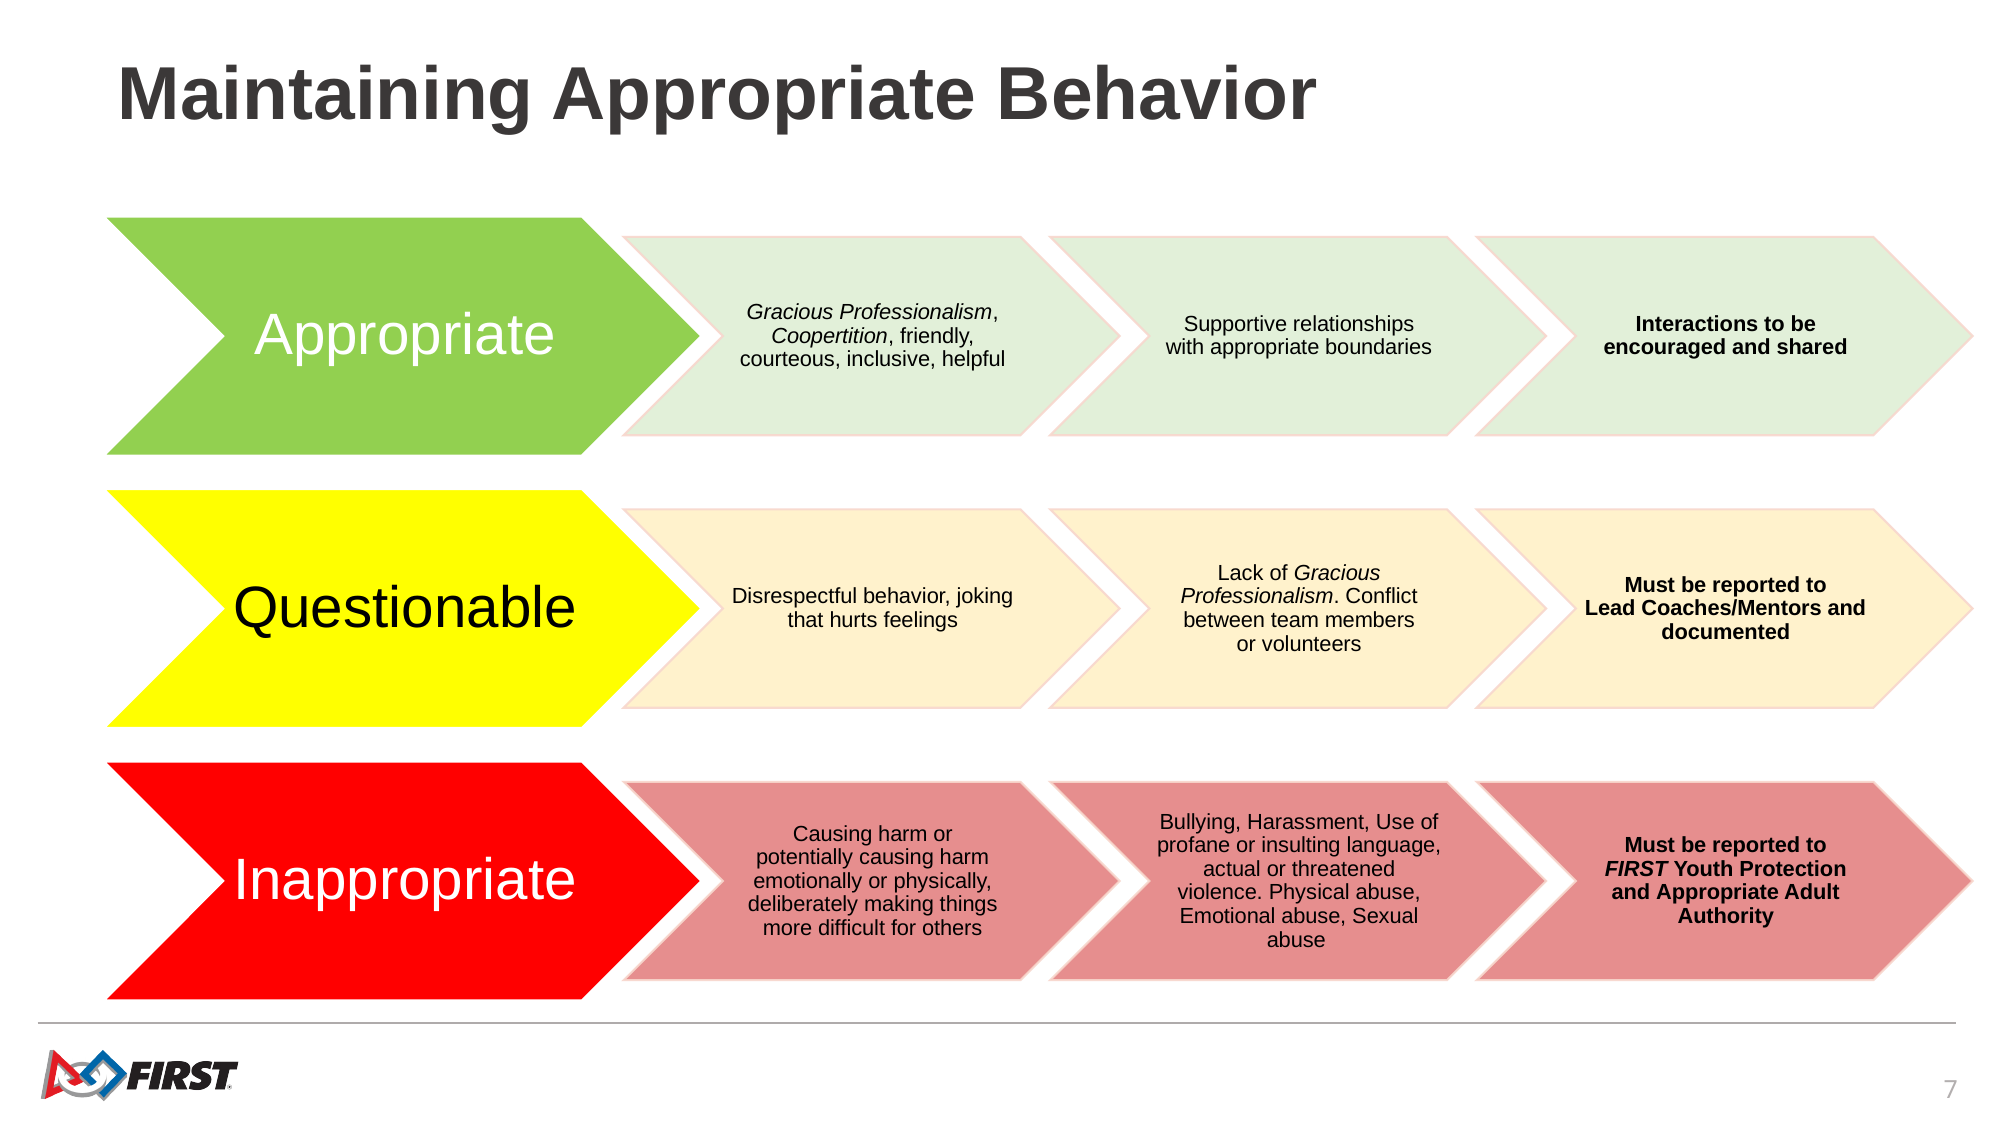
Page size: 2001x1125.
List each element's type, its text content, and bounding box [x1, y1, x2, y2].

title Maintaining Appropriate Behavior [102, 39, 1706, 92]
picture [32, 1043, 102, 1108]
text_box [102, 92, 1974, 1125]
